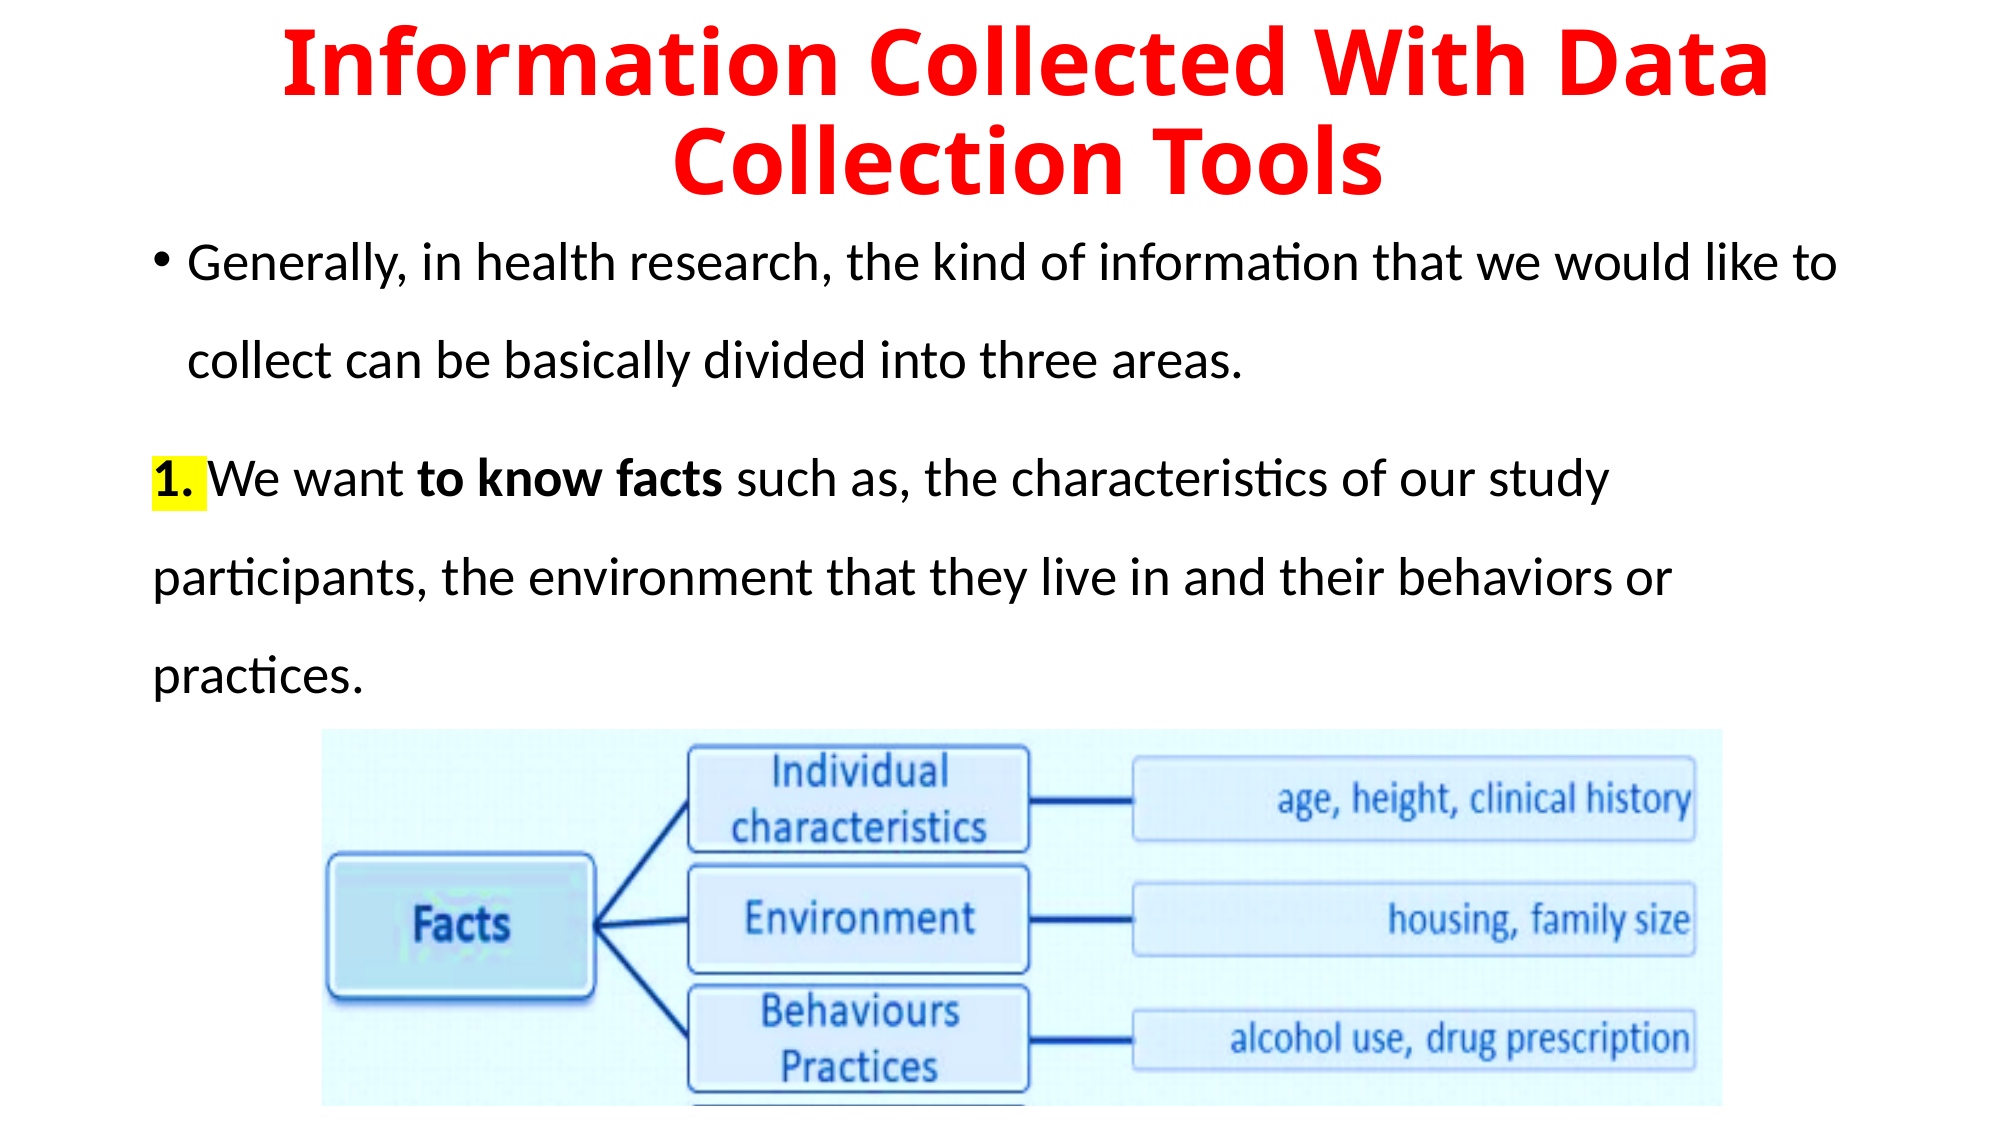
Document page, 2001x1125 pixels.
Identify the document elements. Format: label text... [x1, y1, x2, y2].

list Generally, in health research, the kind of information that we would like to collect can be basically divided into three areas. 1. We want to know facts such as, the characteristics of our study participants, the environment that they live in and their behaviors or practices. [137, 185, 1863, 718]
picture [321, 729, 1723, 1106]
title Information Collected With Data Collection Tools [137, 19, 1919, 212]
